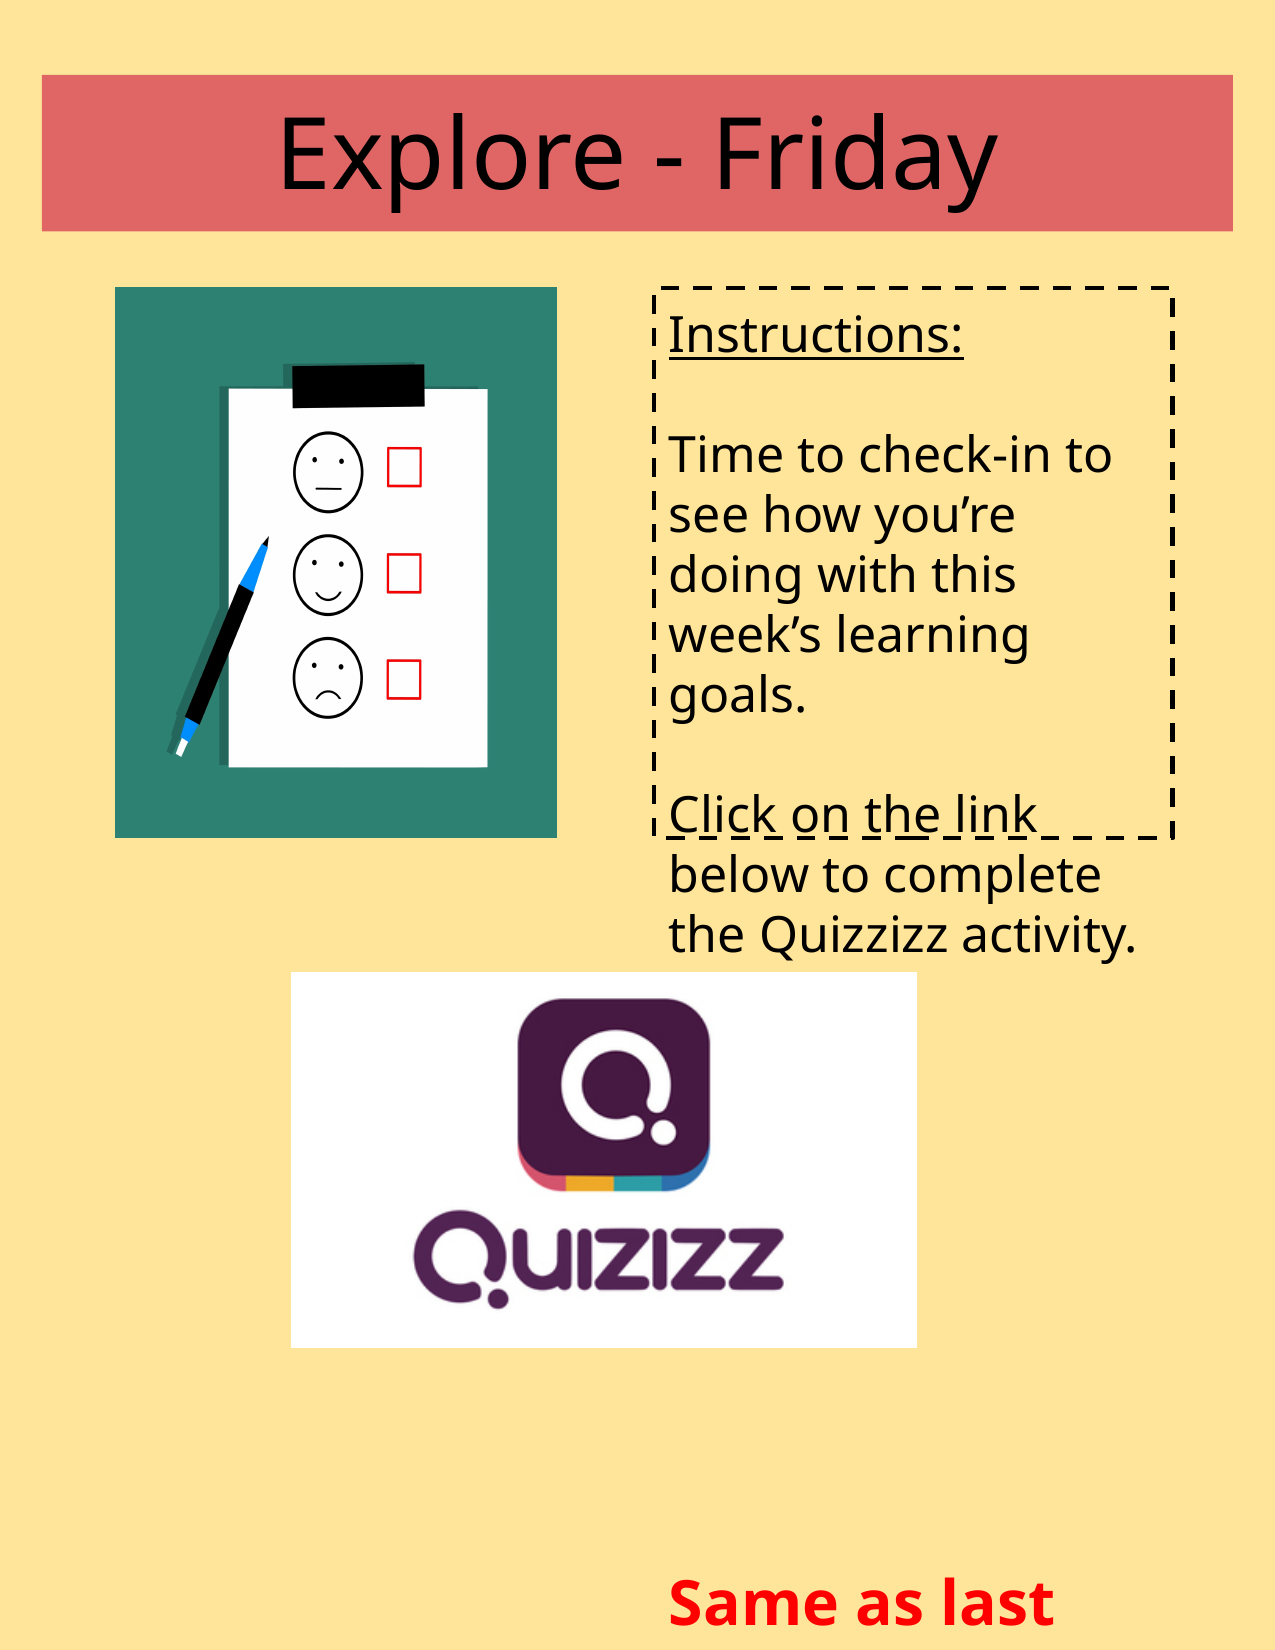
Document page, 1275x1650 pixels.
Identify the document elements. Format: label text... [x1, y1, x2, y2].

table_cell [903, 926, 922, 951]
picture [290, 972, 917, 1349]
table_cell [843, 865, 867, 892]
table_cell [746, 1591, 797, 1624]
table_cell [843, 926, 862, 951]
table_cell [858, 1591, 887, 1625]
table_cell [1030, 1584, 1053, 1625]
table_cell [706, 1591, 735, 1625]
table_cell [1057, 860, 1072, 892]
table_cell [763, 916, 794, 960]
table_cell [964, 925, 984, 952]
table_cell [802, 926, 824, 952]
picture [115, 287, 557, 839]
table_cell [823, 860, 838, 892]
table_cell [1084, 920, 1099, 952]
text_box Instructions: Time to check-in to see how you’re doing with this week’s learning goals. Click on the link below to complete the Quizzizz activity. Same as last Friday (Different quiz) [653, 287, 1173, 838]
table_cell [886, 865, 904, 892]
table_cell [896, 1591, 921, 1625]
table_cell [942, 865, 979, 891]
table_cell [1077, 865, 1099, 892]
table_cell [1014, 920, 1029, 952]
table_cell [910, 865, 934, 892]
table_cell [1000, 1591, 1025, 1625]
table_cell [671, 1580, 699, 1625]
table_cell [962, 1591, 991, 1625]
text_box Explore - Friday [41, 74, 1233, 232]
table_cell [702, 865, 724, 892]
table_cell [669, 920, 684, 952]
table_cell [1102, 926, 1125, 963]
table_cell [805, 1591, 836, 1625]
table_cell [743, 865, 767, 892]
table_cell [867, 926, 886, 951]
table_cell [691, 915, 712, 951]
table_cell [673, 855, 695, 892]
table_cell [1031, 865, 1053, 892]
table_cell [1045, 926, 1068, 951]
table_cell [989, 865, 1011, 903]
table_cell [720, 925, 742, 952]
table_cell [772, 866, 808, 891]
table_cell [927, 926, 946, 951]
table_cell [945, 1578, 954, 1624]
table_cell [992, 925, 1010, 952]
